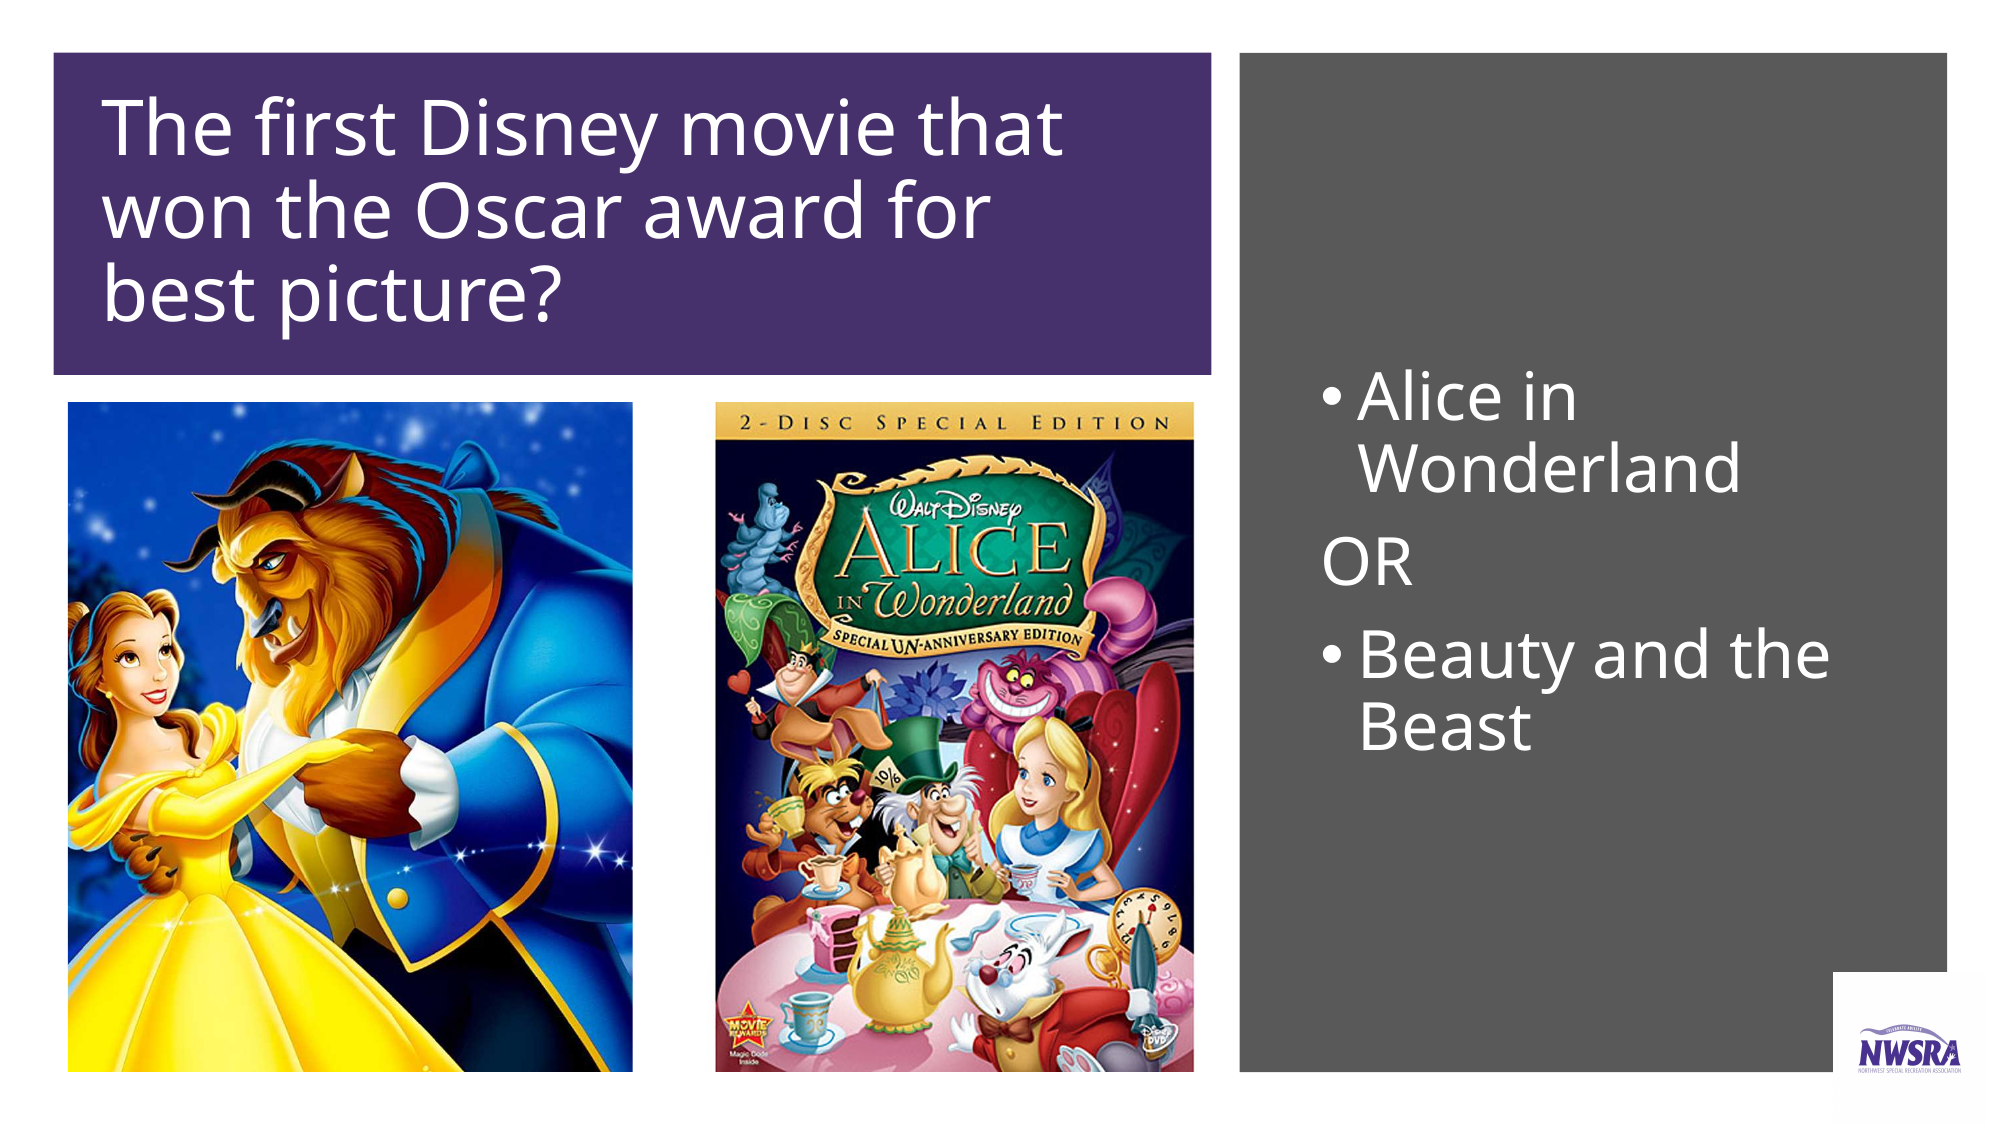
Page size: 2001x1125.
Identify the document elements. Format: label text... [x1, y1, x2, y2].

picture [646, 402, 1212, 1072]
text_box [53, 52, 1212, 376]
picture [67, 402, 633, 1072]
list Alice in Wonderland OR Beauty and the Beast [1305, 126, 1882, 1002]
title The first Disney movie that won the Oscar award for best picture? [85, 80, 1168, 348]
picture [1832, 972, 1986, 1125]
text_box [1239, 52, 1948, 1073]
